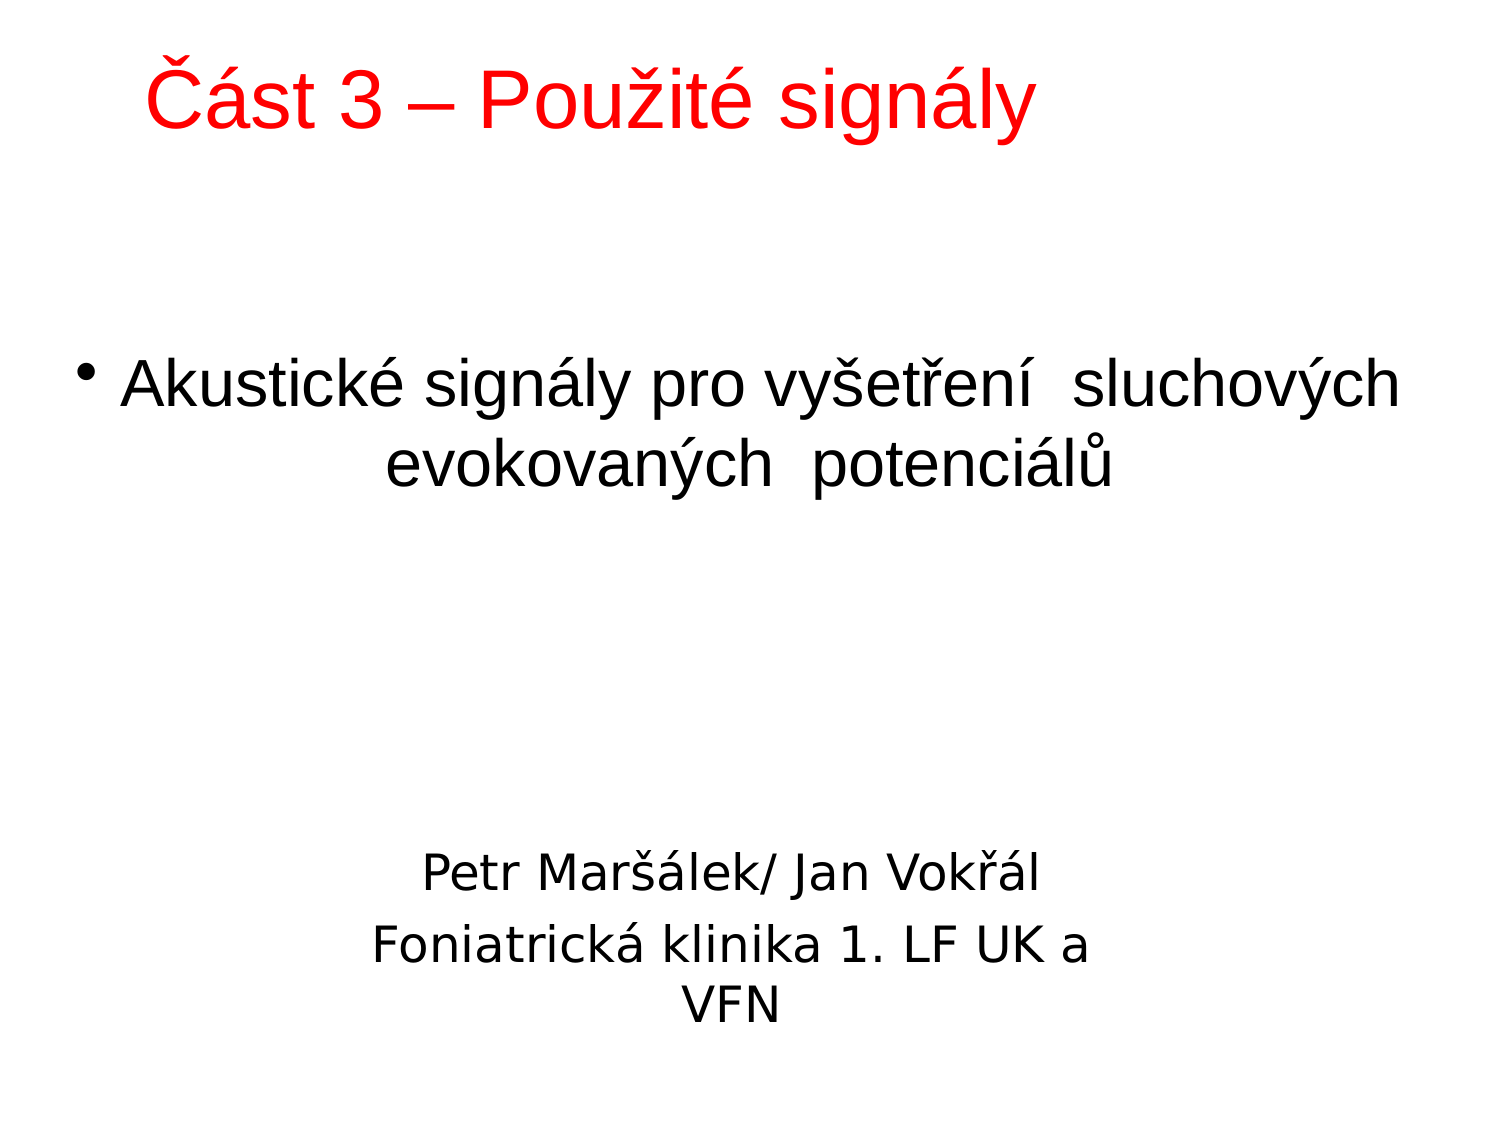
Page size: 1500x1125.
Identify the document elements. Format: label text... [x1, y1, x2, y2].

text_box Část 3 – Použité signály [129, 37, 1054, 153]
text_box Petr Maršálek/ Jan Vokřál Foniatrická klinika 1. LF UK a VFN [347, 826, 1116, 1033]
list Akustické signály pro vyšetření sluchových evokovaných potenciálů [75, 337, 1425, 978]
